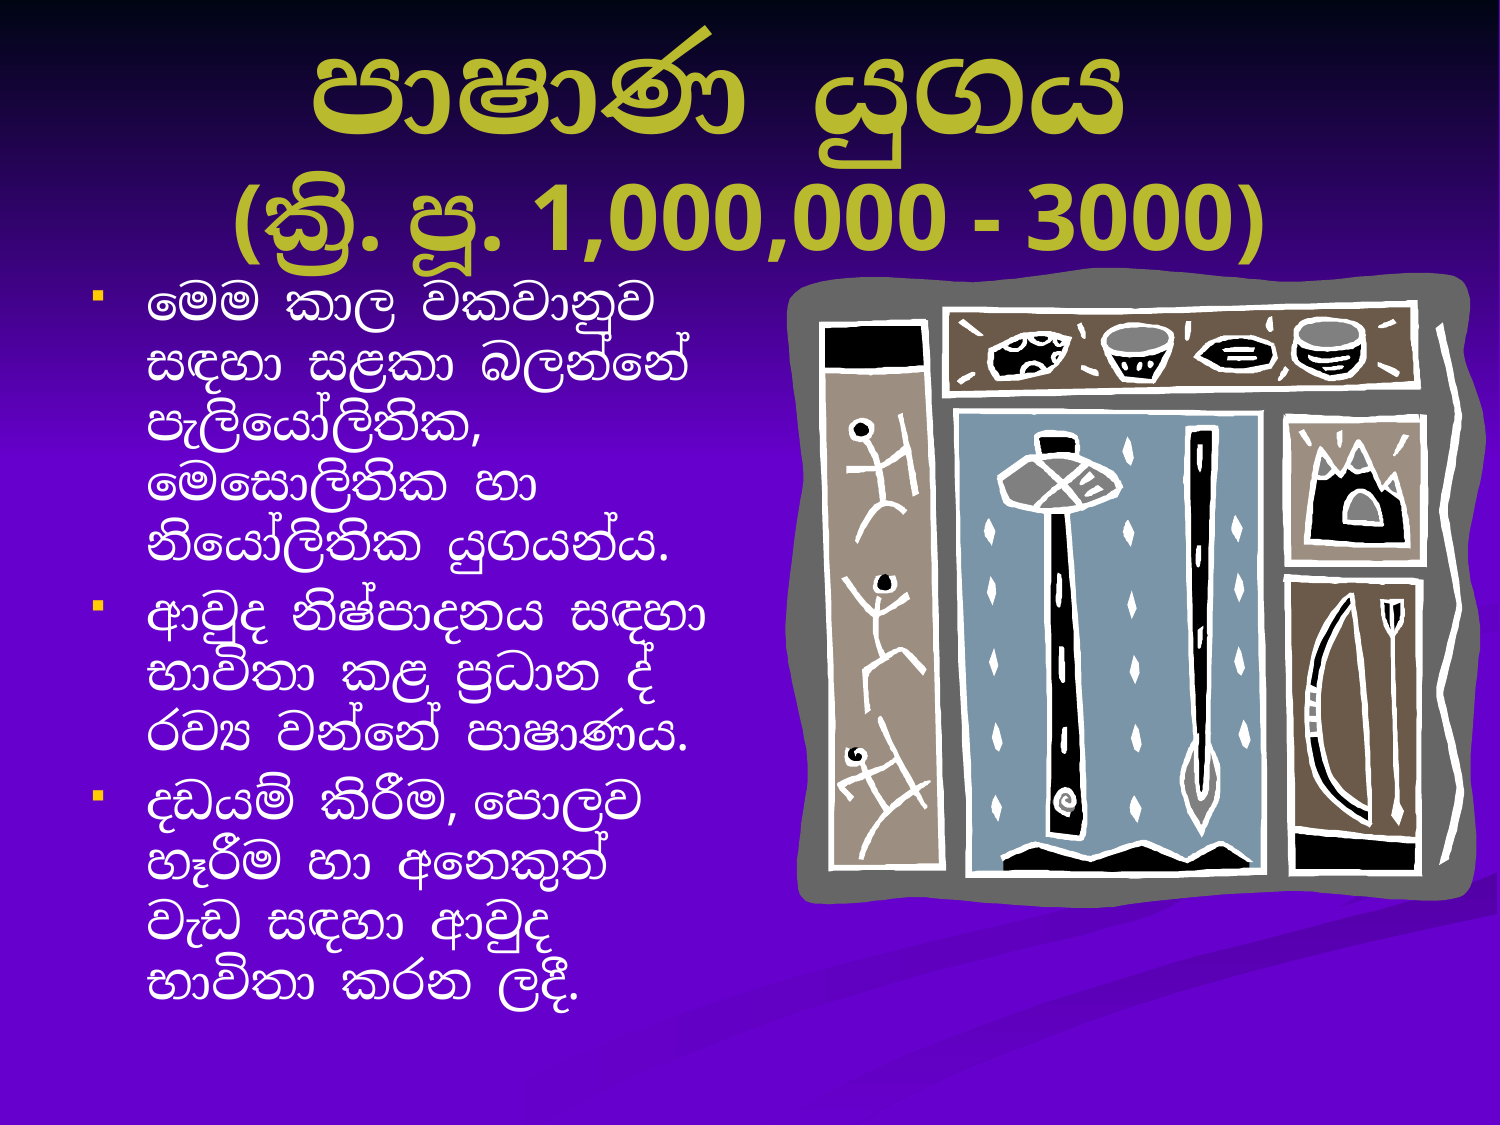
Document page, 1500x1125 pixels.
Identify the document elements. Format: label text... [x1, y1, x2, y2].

title පාෂාණ යුගය (ක්‍රි. පූ. 1,000,000 - 3000) [74, 44, 1426, 233]
list මෙම කාල වකවානුව සඳහා සළකා බලන්නේ පැලියෝලිතික, මෙසොලිතික හා නියෝලිතික යුගයන්ය. ආවුද නිෂ්පාදනය සඳහා භාවිතා කළ ප්‍රධාන ද්‍රව්‍ය වන්නේ පාෂාණය. දඩයම් කිරීම, පොලව හෑරීම හා අනෙකුත් වැඩ සඳහා ආවුද භාවිතා කරන ලදී. [74, 262, 738, 1006]
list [785, 253, 1500, 923]
